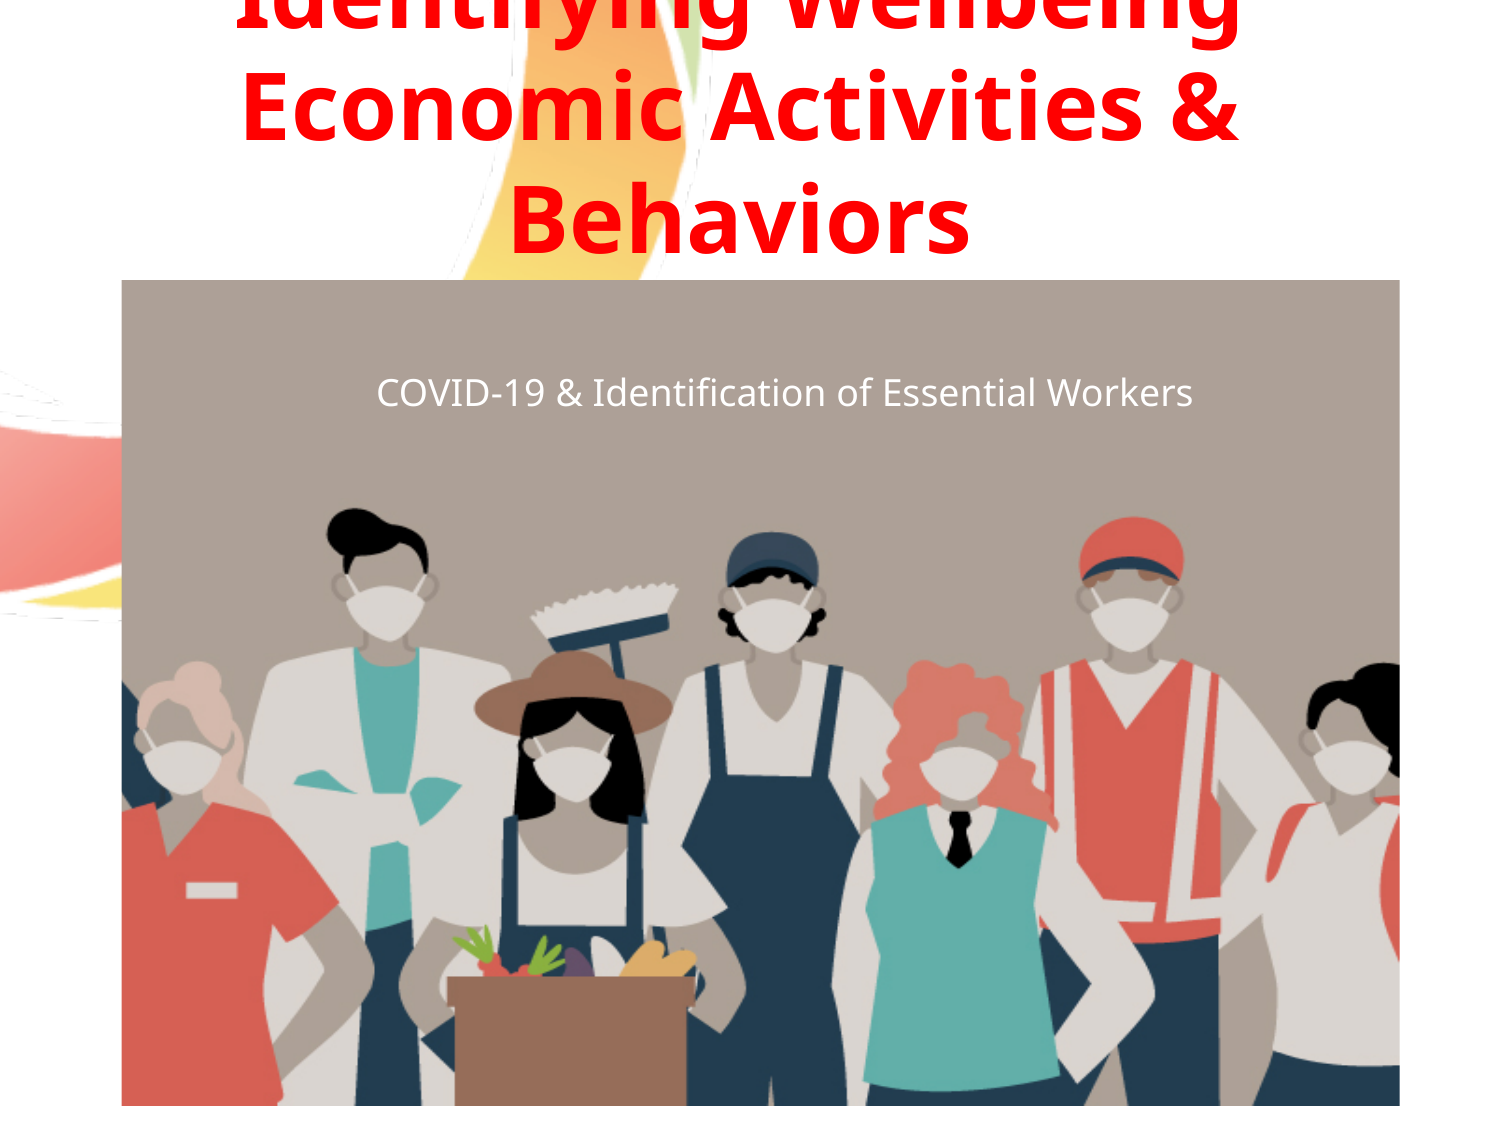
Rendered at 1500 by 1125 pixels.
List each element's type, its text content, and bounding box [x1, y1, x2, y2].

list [121, 279, 1400, 1106]
text_box Identifying Wellbeing Economic Activities & Behaviors [753, 28, 1459, 278]
picture [0, 0, 753, 659]
